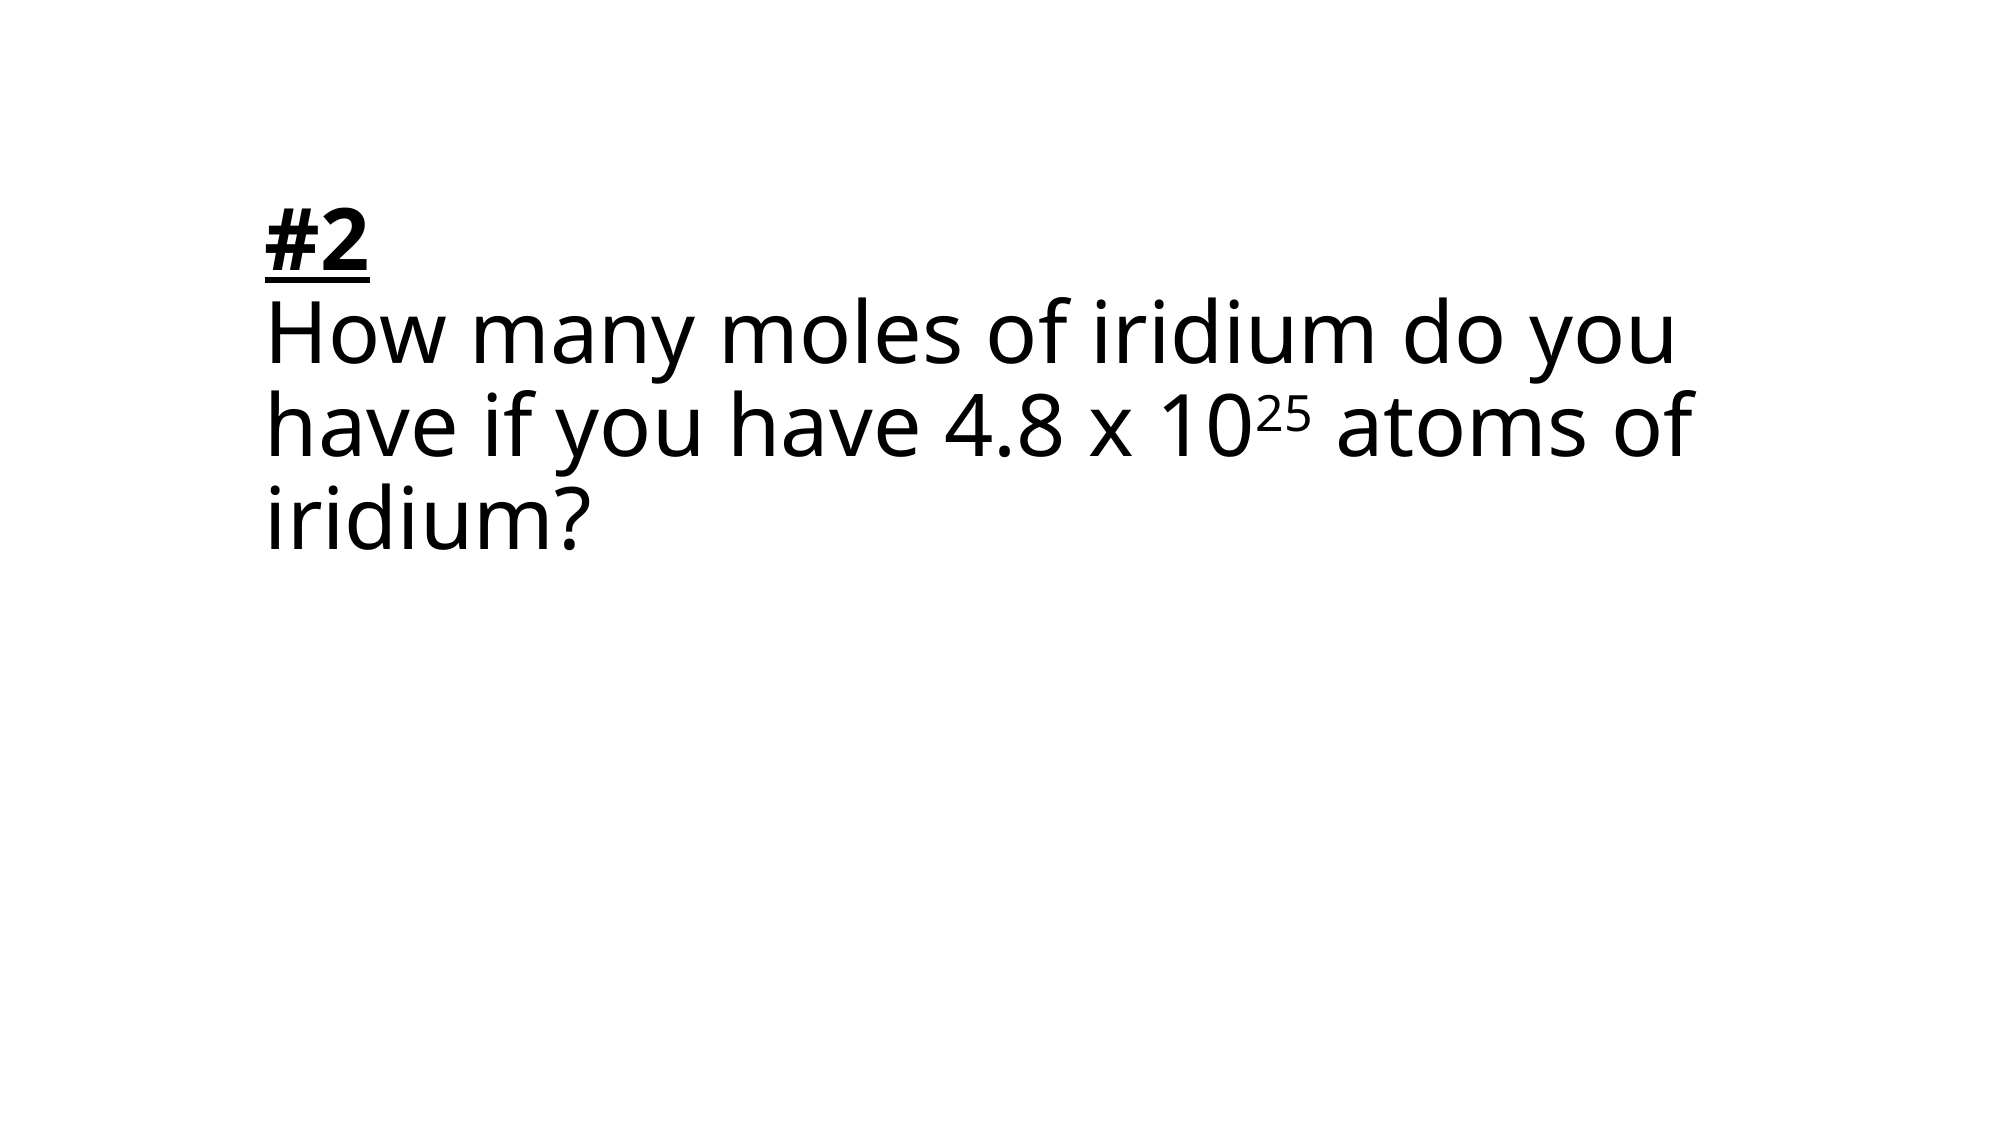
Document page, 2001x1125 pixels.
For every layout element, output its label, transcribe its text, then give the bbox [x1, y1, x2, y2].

title #2 How many moles of iridium do you have if you have 4.8 x 1025 atoms of iridium? [249, 184, 1750, 576]
